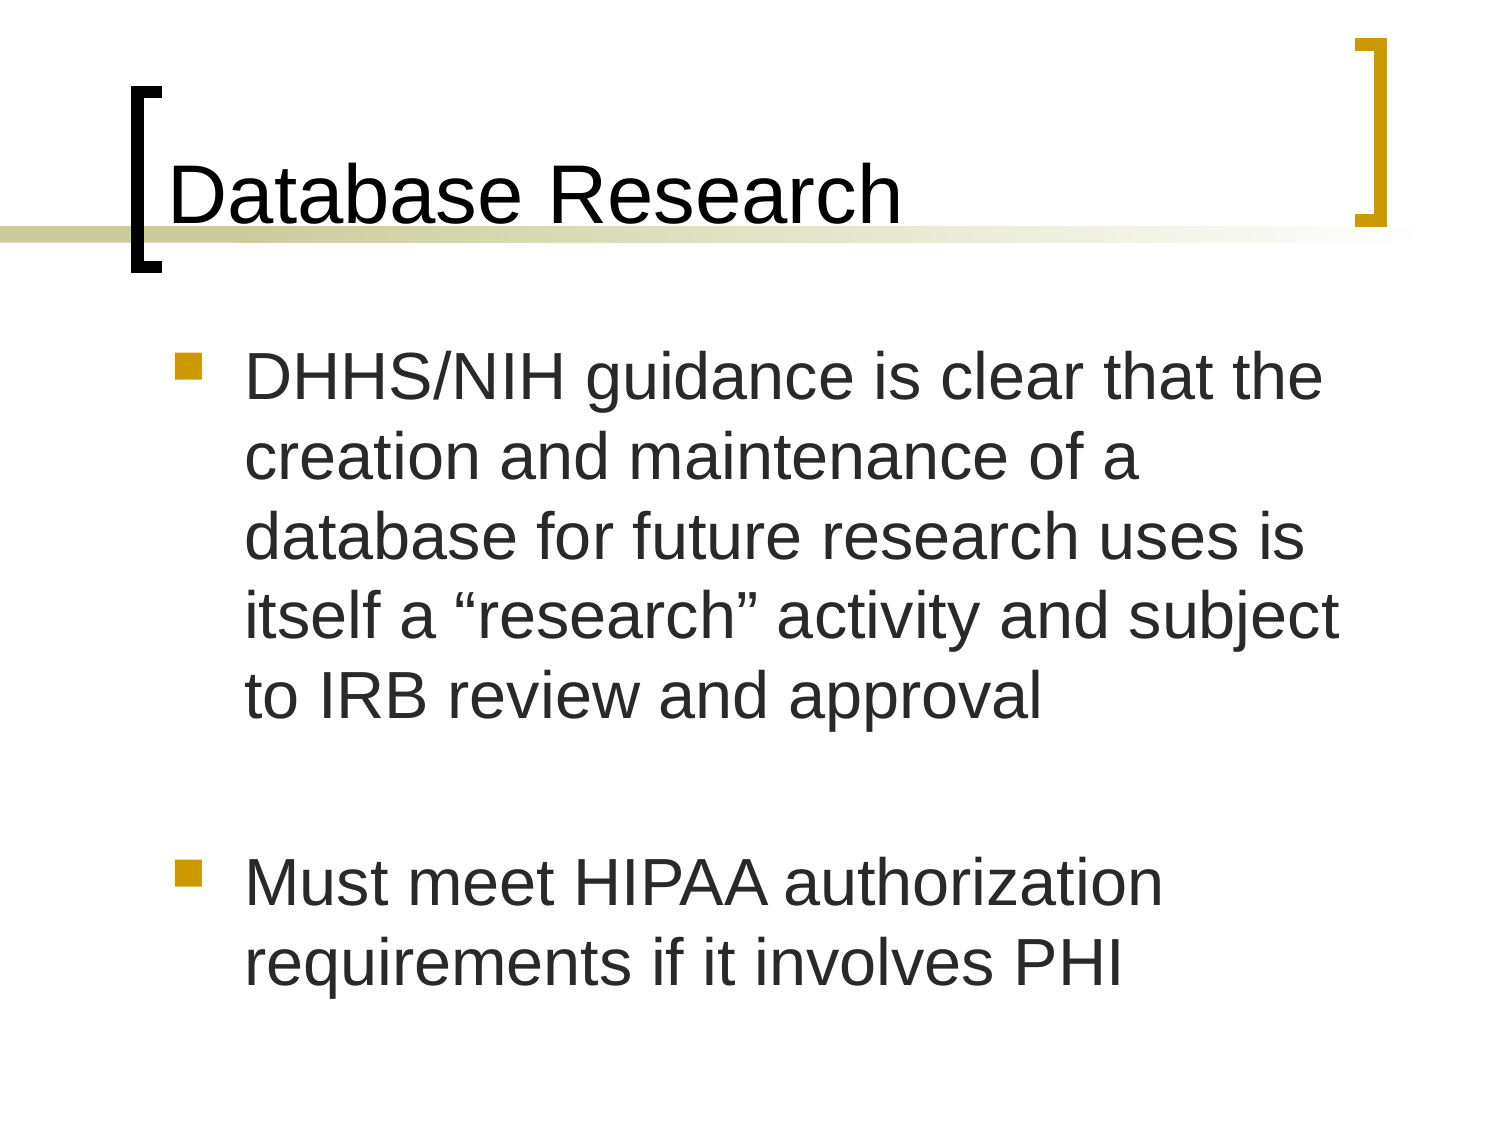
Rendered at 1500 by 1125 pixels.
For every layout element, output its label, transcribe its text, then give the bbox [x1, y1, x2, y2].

title Database Research [152, 15, 1328, 248]
list DHHS/NIH guidance is clear that the creation and maintenance of a database for future research uses is itself a “research” activity and subject to IRB review and approval Must meet HIPAA authorization requirements if it involves PHI [155, 324, 1413, 1000]
